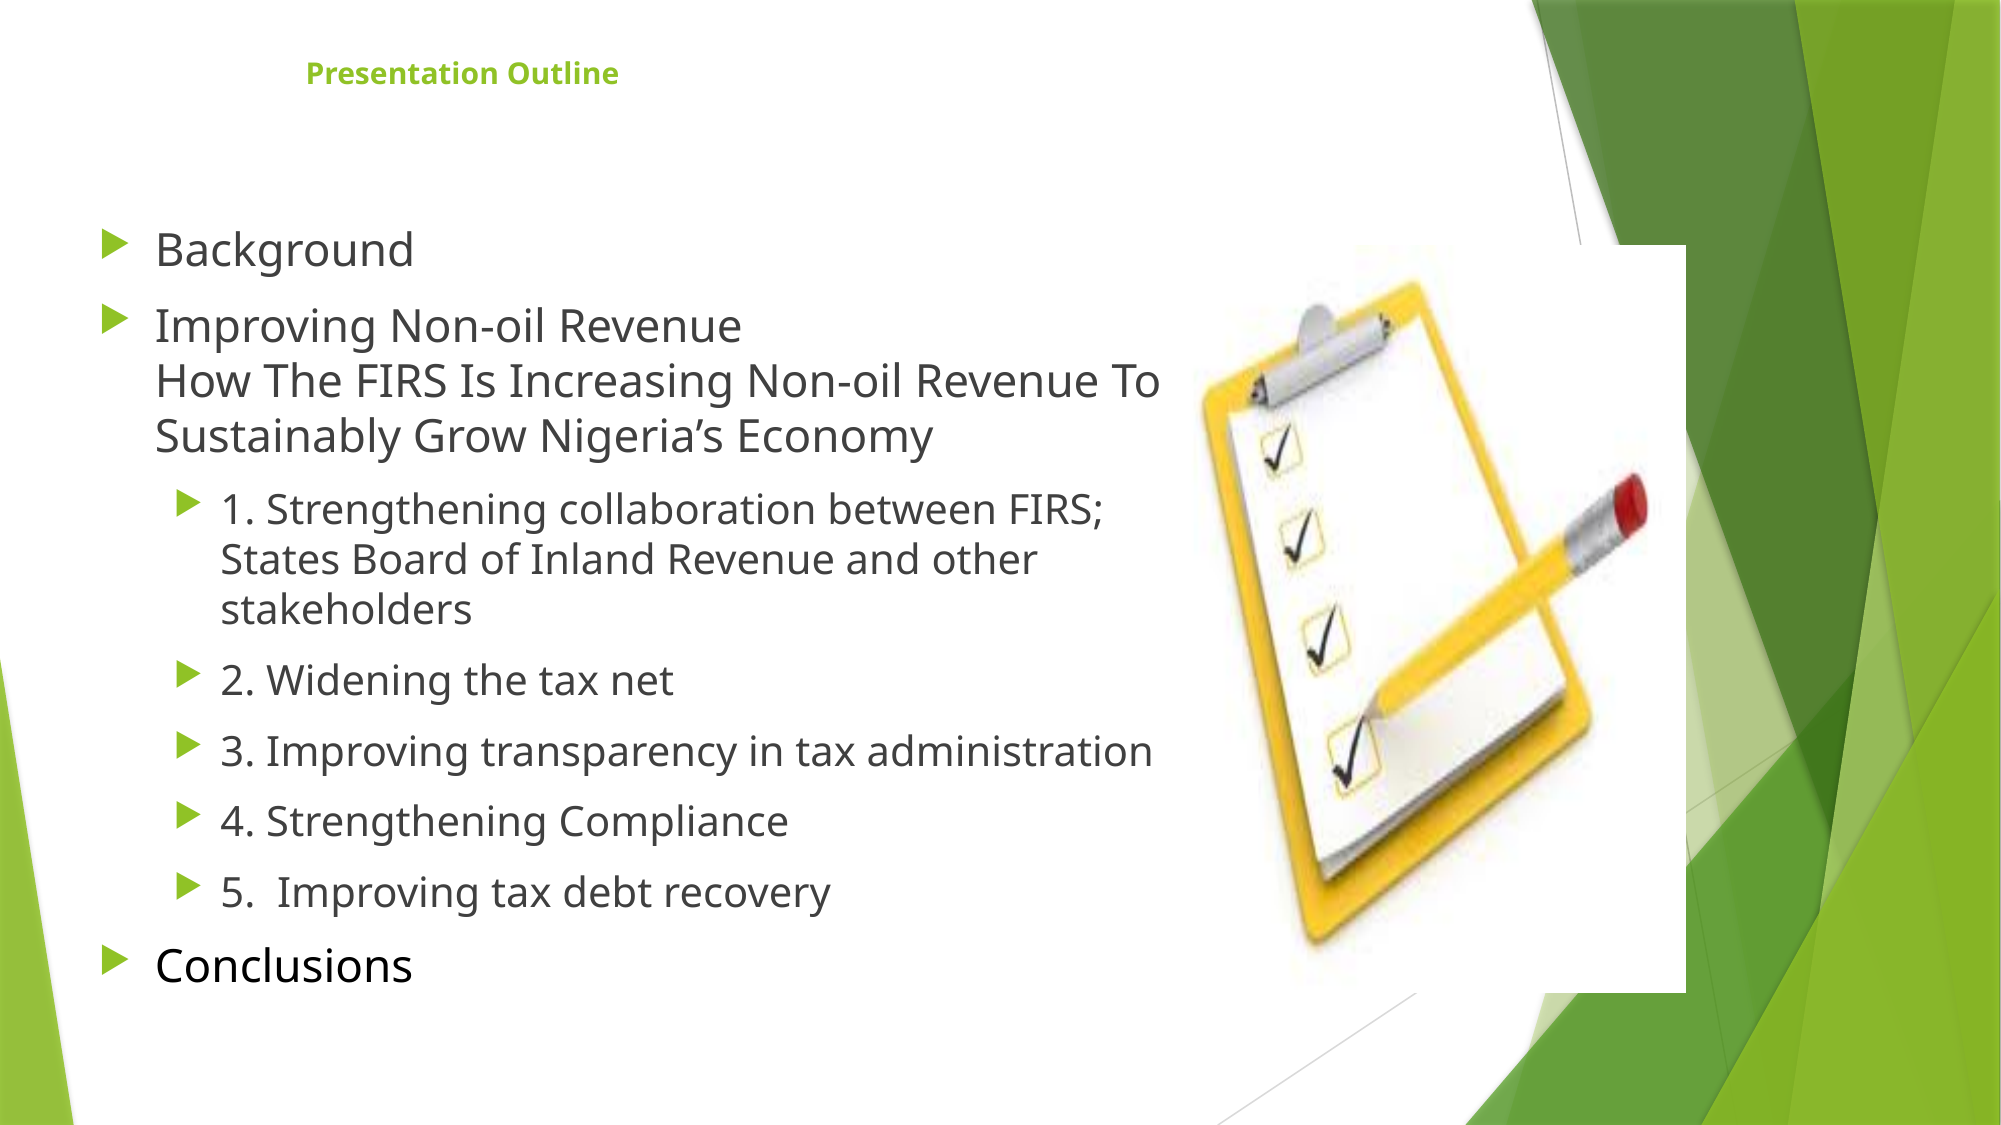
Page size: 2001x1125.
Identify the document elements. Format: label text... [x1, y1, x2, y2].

title Presentation Outline [290, 15, 1429, 138]
picture [1161, 245, 1687, 994]
list Background Improving Non-oil Revenue How The FIRS Is Increasing Non-oil Revenue To Sustainably Grow Nigeria’s Economy 1. Strengthening collaboration between FIRS; States Board of Inland Revenue and other stakeholders 2. Widening the tax net 3. Improving transparency in tax administration 4. Strengthening Compliance 5. Improving tax debt recovery Conclusions [83, 213, 1196, 1042]
